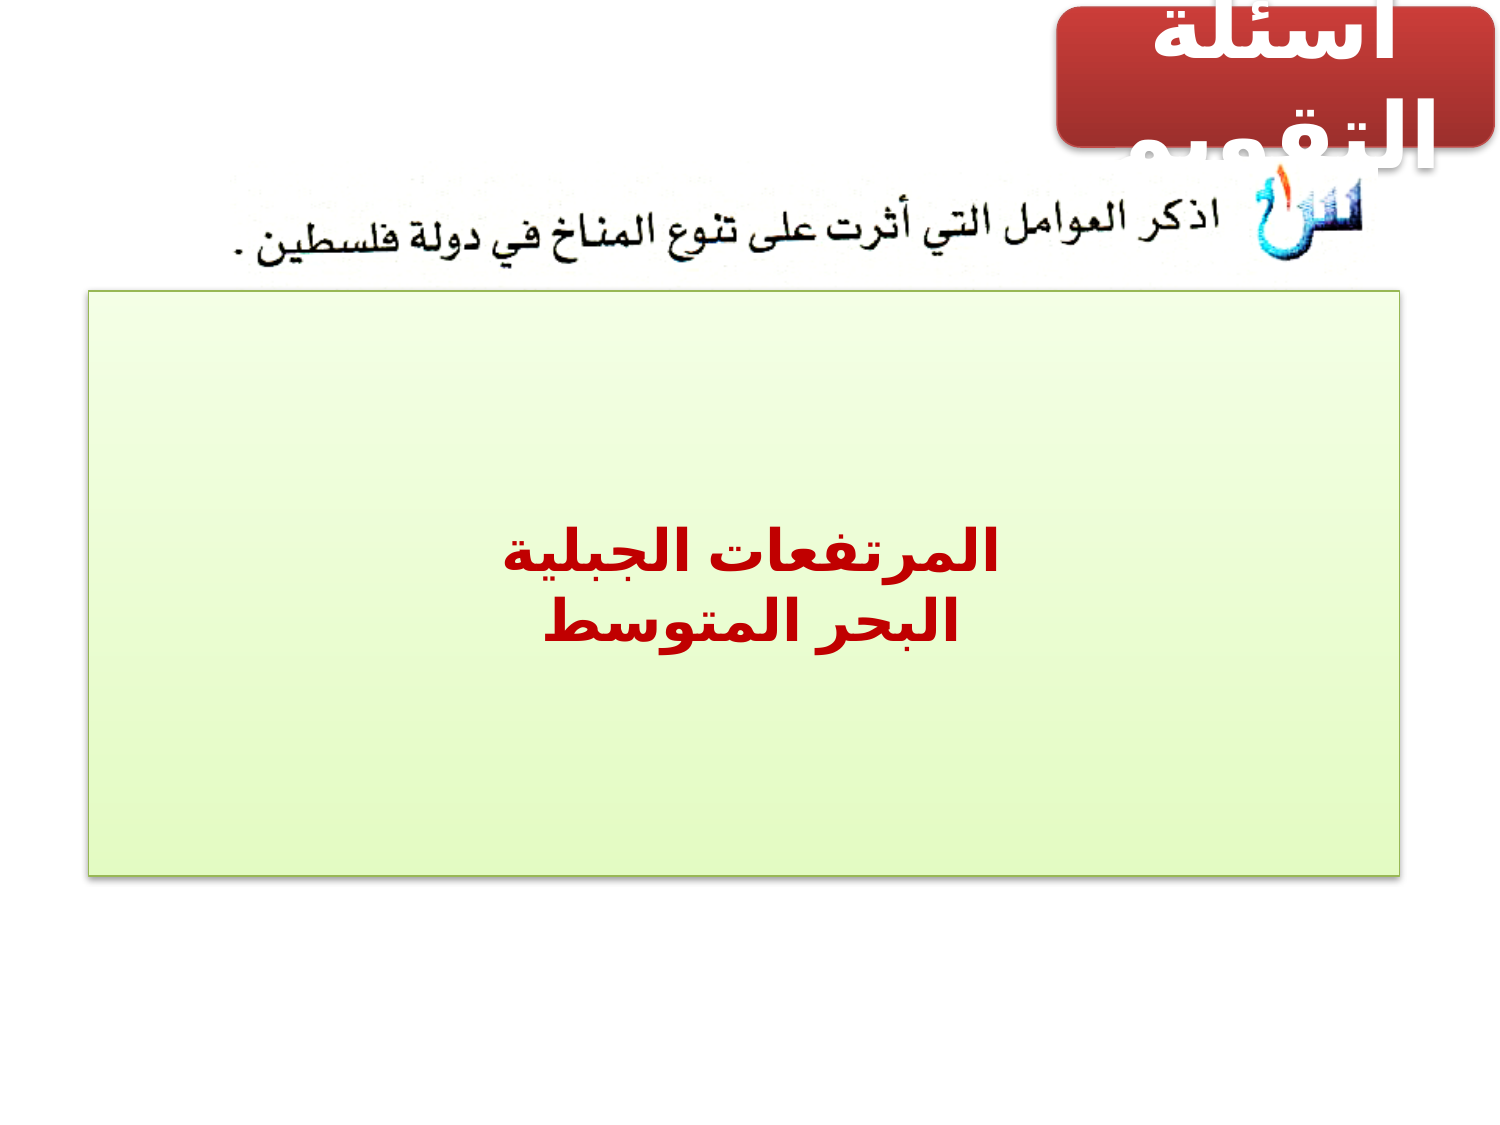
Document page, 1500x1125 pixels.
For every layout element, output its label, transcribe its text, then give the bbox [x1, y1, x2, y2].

text_box المرتفعات الجبلية البحر المتوسط [88, 290, 1400, 877]
text_box أسئلة التقويم [1056, 6, 1495, 148]
picture [229, 160, 1378, 305]
